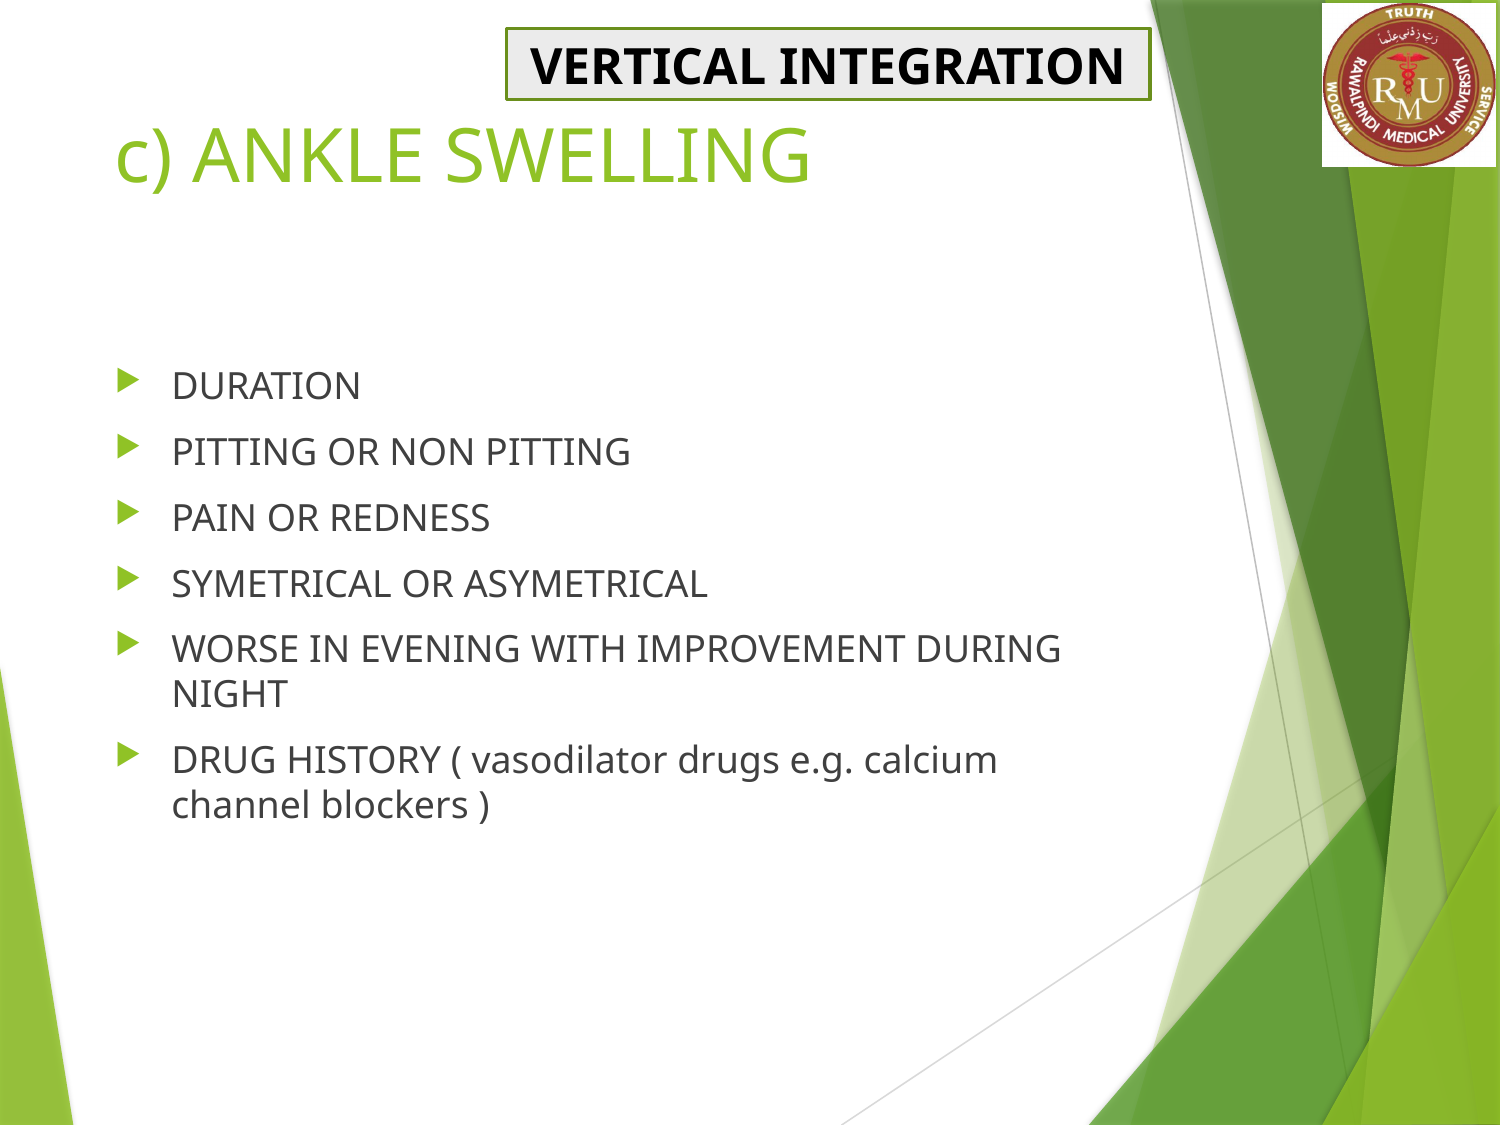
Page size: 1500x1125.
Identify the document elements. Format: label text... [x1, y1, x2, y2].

list DURATION PITTING OR NON PITTING PAIN OR REDNESS SYMETRICAL OR ASYMETRICAL WORSE IN EVENING WITH IMPROVEMENT DURING NIGHT DRUG HISTORY ( vasodilator drugs e.g. calcium channel blockers ) [99, 354, 1142, 992]
picture [1322, 3, 1496, 168]
title c) ANKLE SWELLING [99, 99, 1142, 317]
text_box VERTICAL INTEGRATION [505, 27, 1152, 101]
